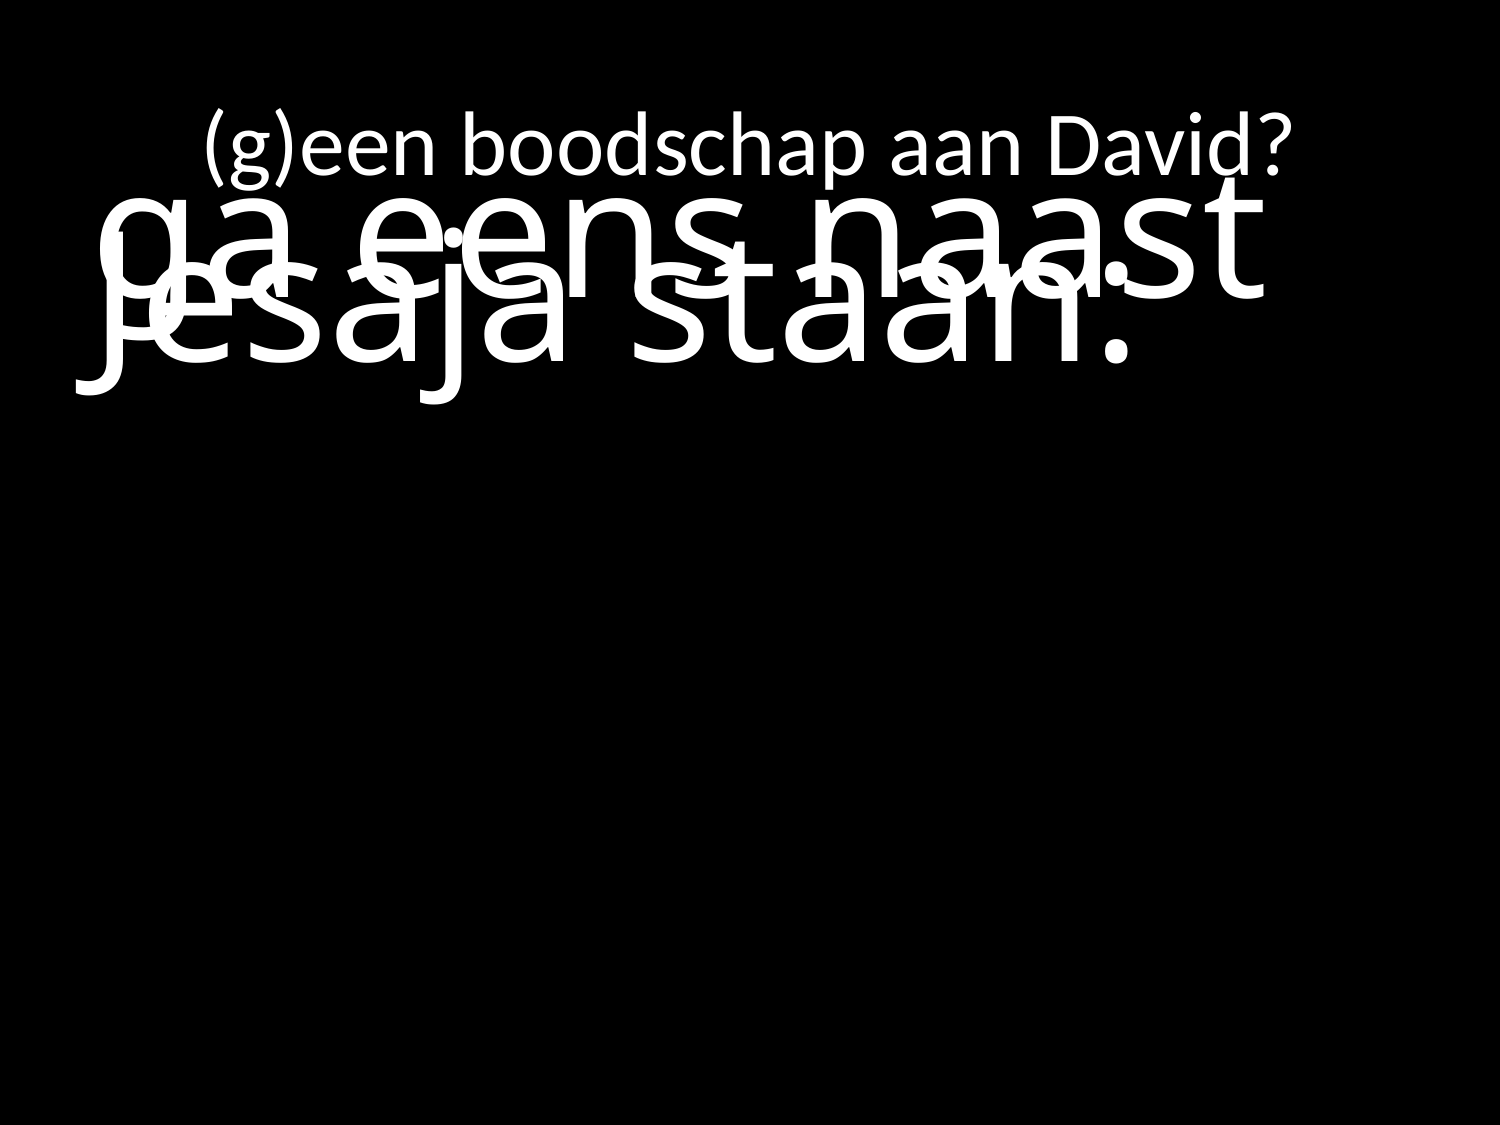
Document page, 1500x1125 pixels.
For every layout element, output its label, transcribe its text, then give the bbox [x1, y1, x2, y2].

list ga eens naast Jesaja staan: [75, 262, 1425, 1005]
title (g)een boodschap aan David? [75, 45, 1425, 233]
